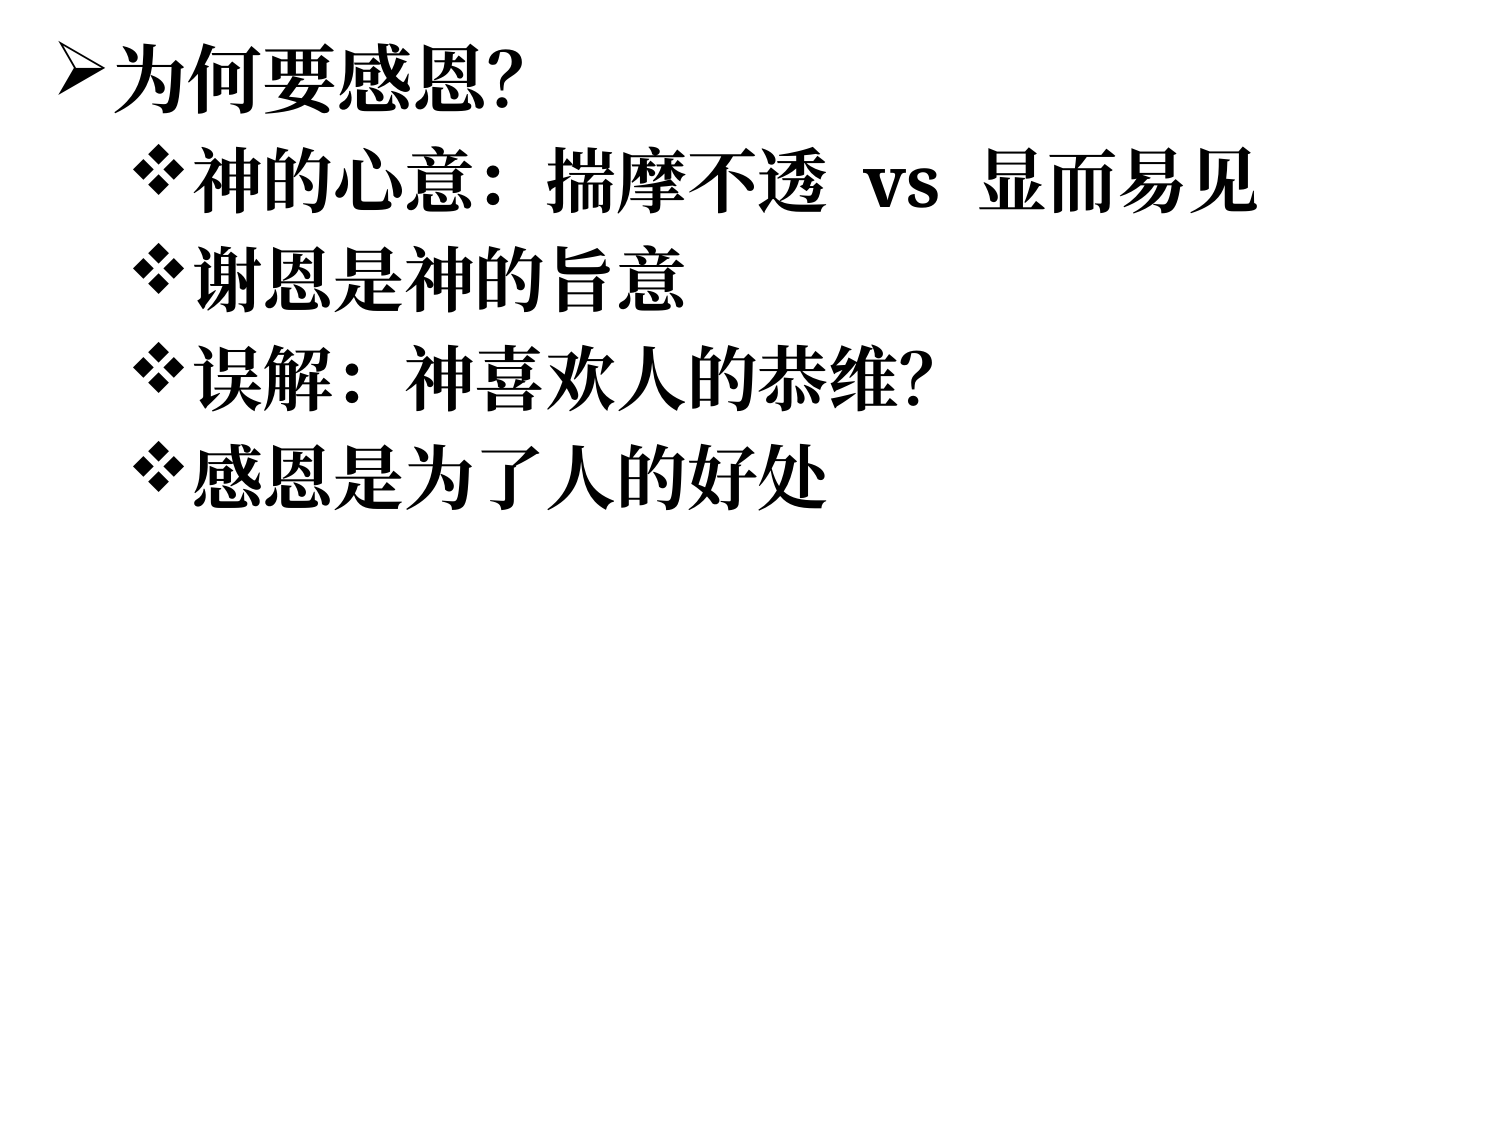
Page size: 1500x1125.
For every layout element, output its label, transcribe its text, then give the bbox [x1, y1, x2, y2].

list 为何要感恩？ 神的心意：揣摩不透 vs 显而易见 谢恩是神的旨意 误解：神喜欢人的恭维？ 感恩是为了人的好处 [37, 24, 1463, 1063]
